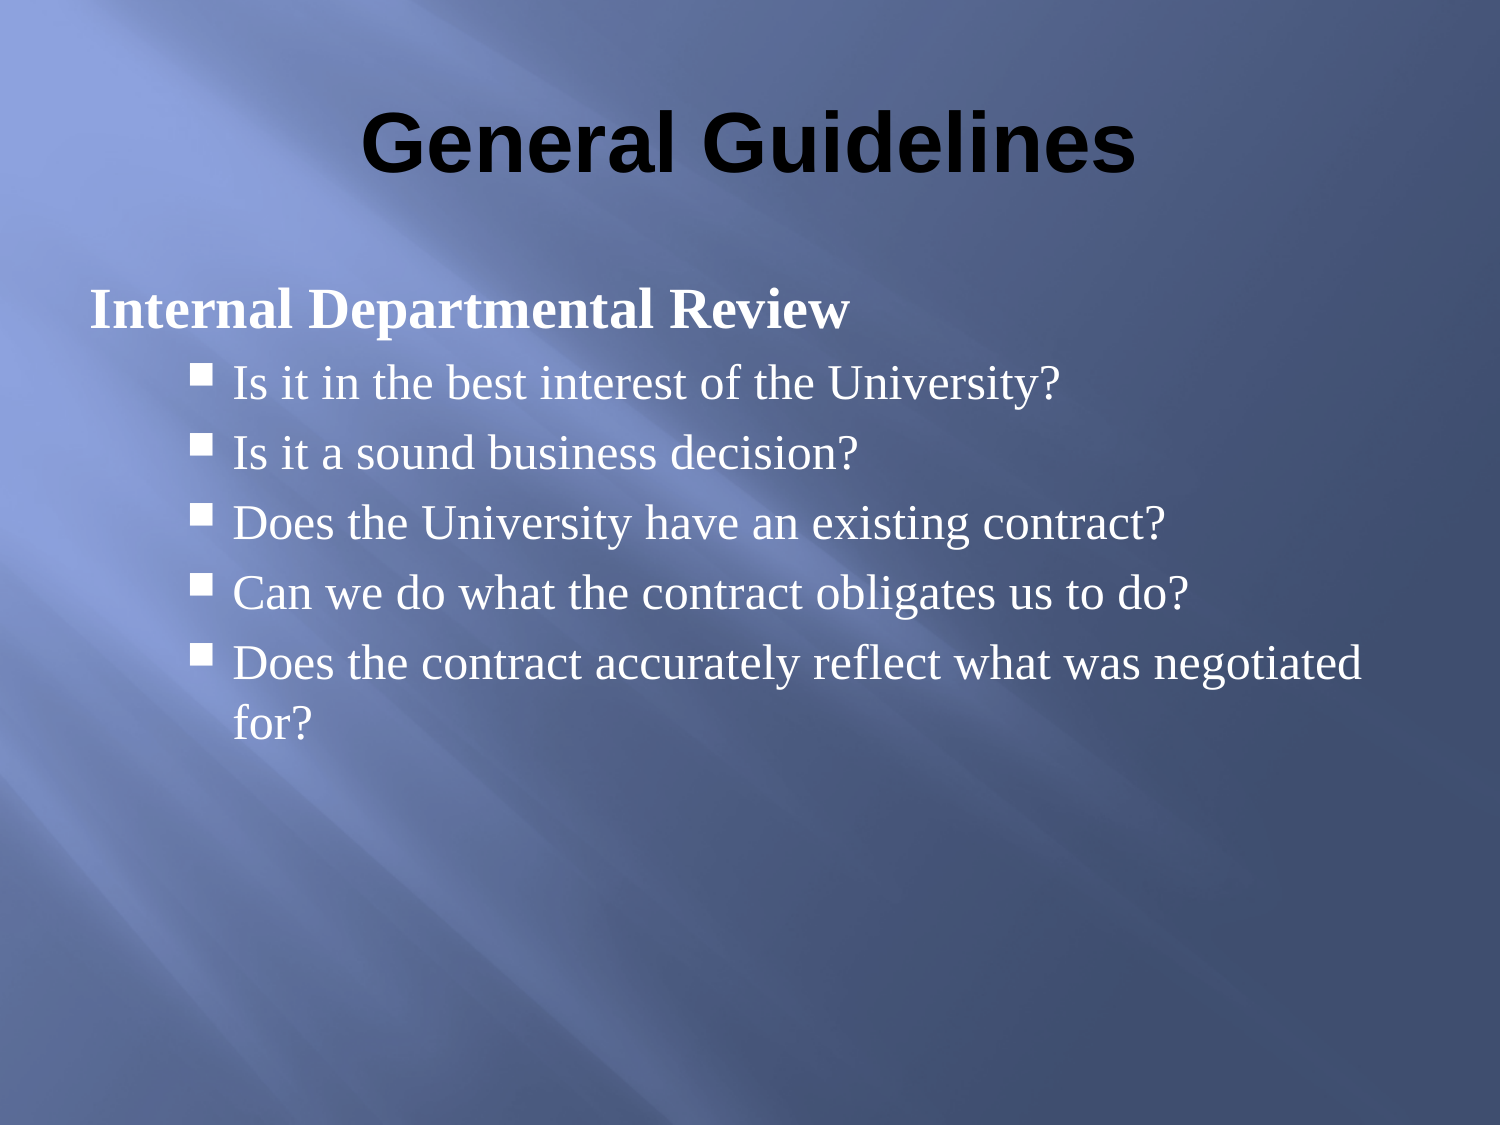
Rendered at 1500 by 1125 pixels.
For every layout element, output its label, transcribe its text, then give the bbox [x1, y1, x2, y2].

title General Guidelines [75, 45, 1425, 233]
list Internal Departmental Review Is it in the best interest of the University? Is it a sound business decision? Does the University have an existing contract? Can we do what the contract obligates us to do? Does the contract accurately reflect what was negotiated for? [75, 262, 1425, 1035]
